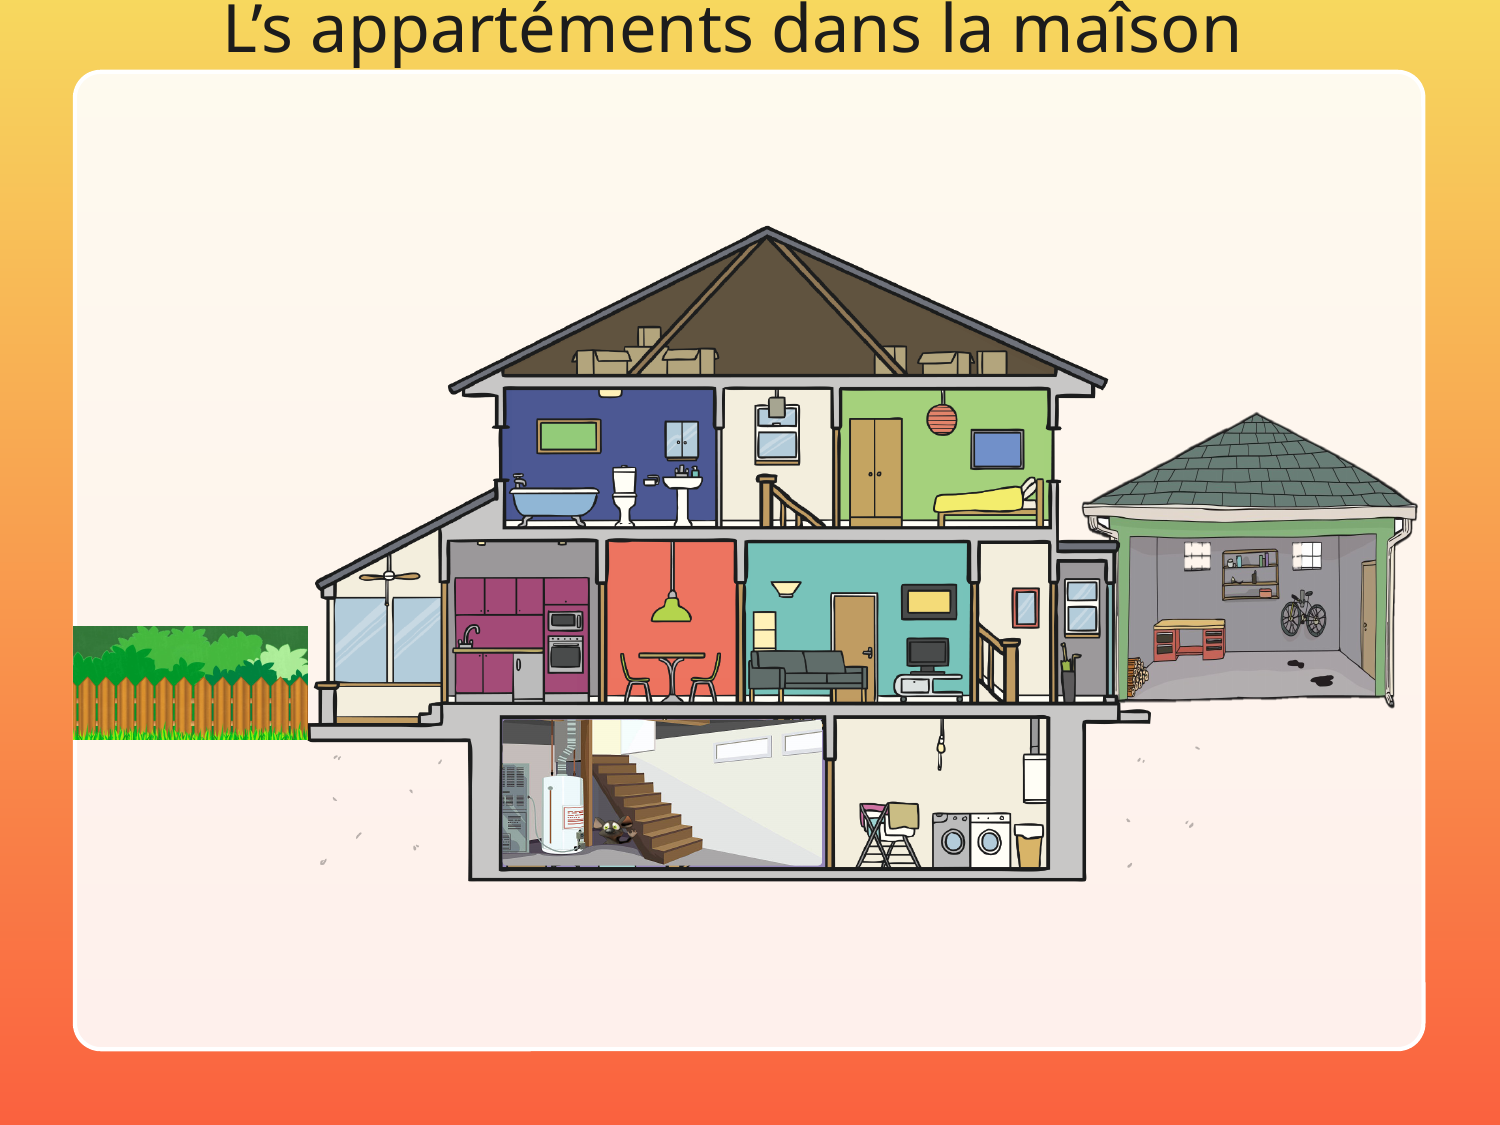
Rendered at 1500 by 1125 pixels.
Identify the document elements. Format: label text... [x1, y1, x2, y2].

picture [73, 626, 308, 740]
picture [1200, 387, 1445, 746]
text_box L’s appartéments dans la maîson [157, 0, 1308, 74]
picture [502, 719, 823, 866]
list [299, 225, 1200, 882]
